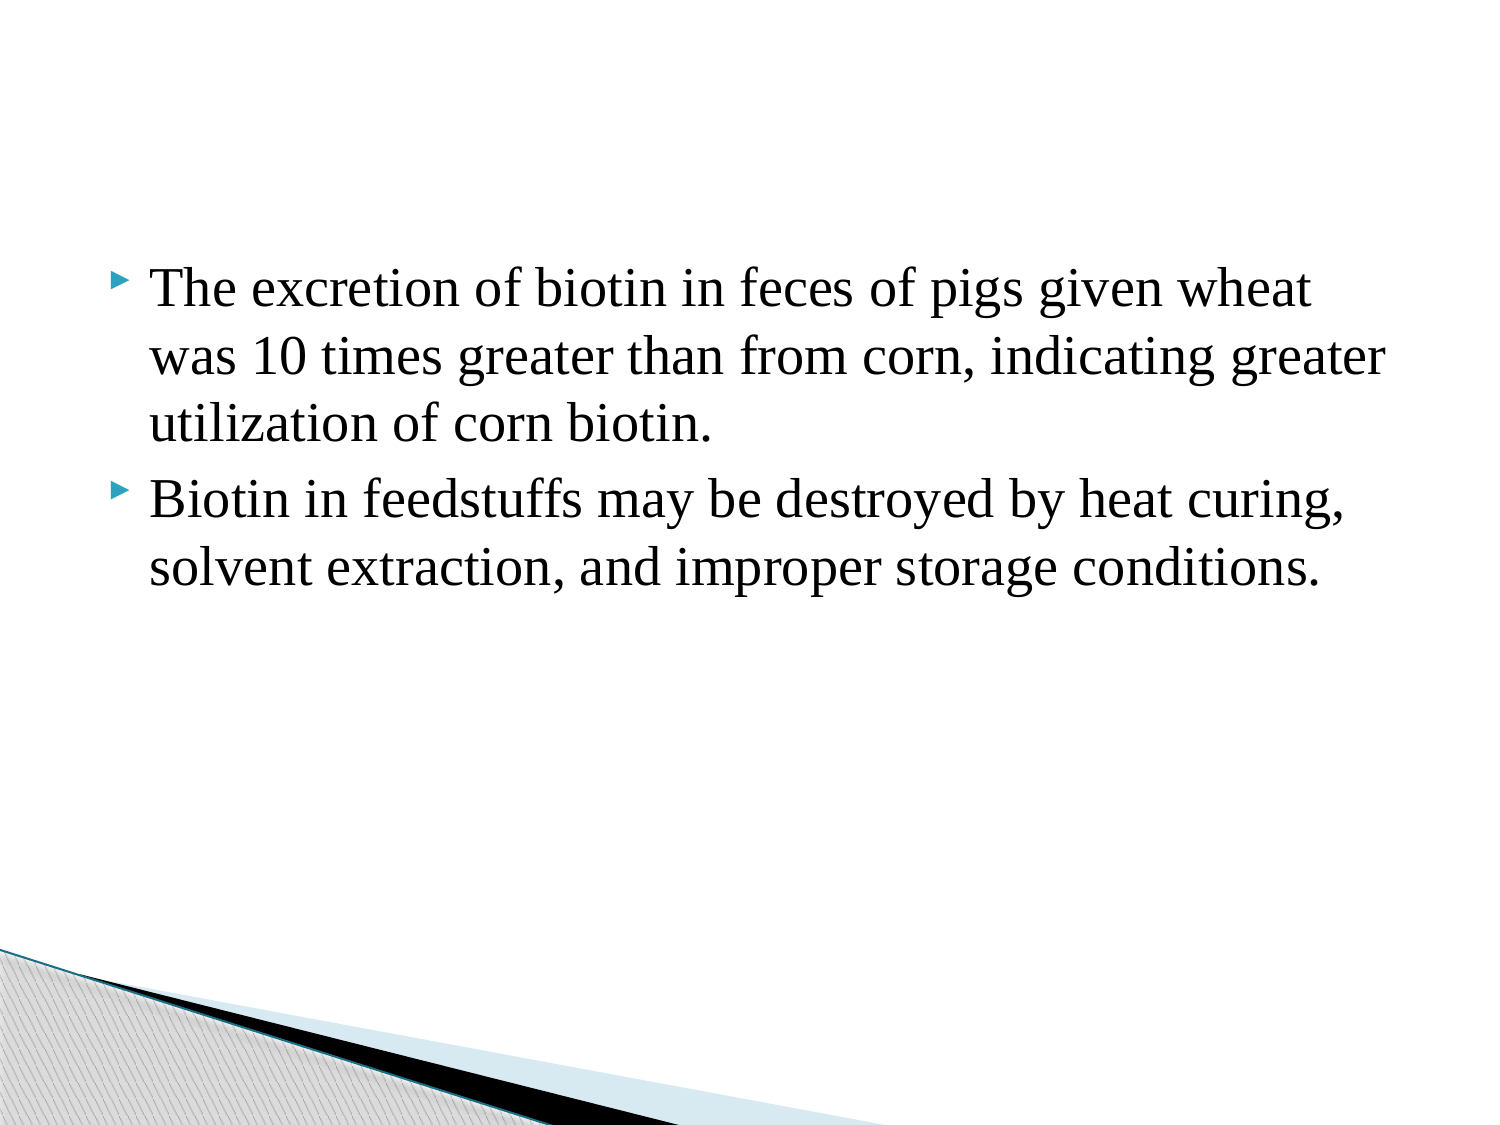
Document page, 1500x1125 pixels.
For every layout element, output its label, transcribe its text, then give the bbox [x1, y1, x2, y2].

list The excretion of biotin in feces of pigs given wheat was 10 times greater than from corn, indicating greater utilization of corn biotin. Biotin in feedstuffs may be destroyed by heat curing, solvent extraction, and improper storage conditions. [75, 243, 1425, 986]
